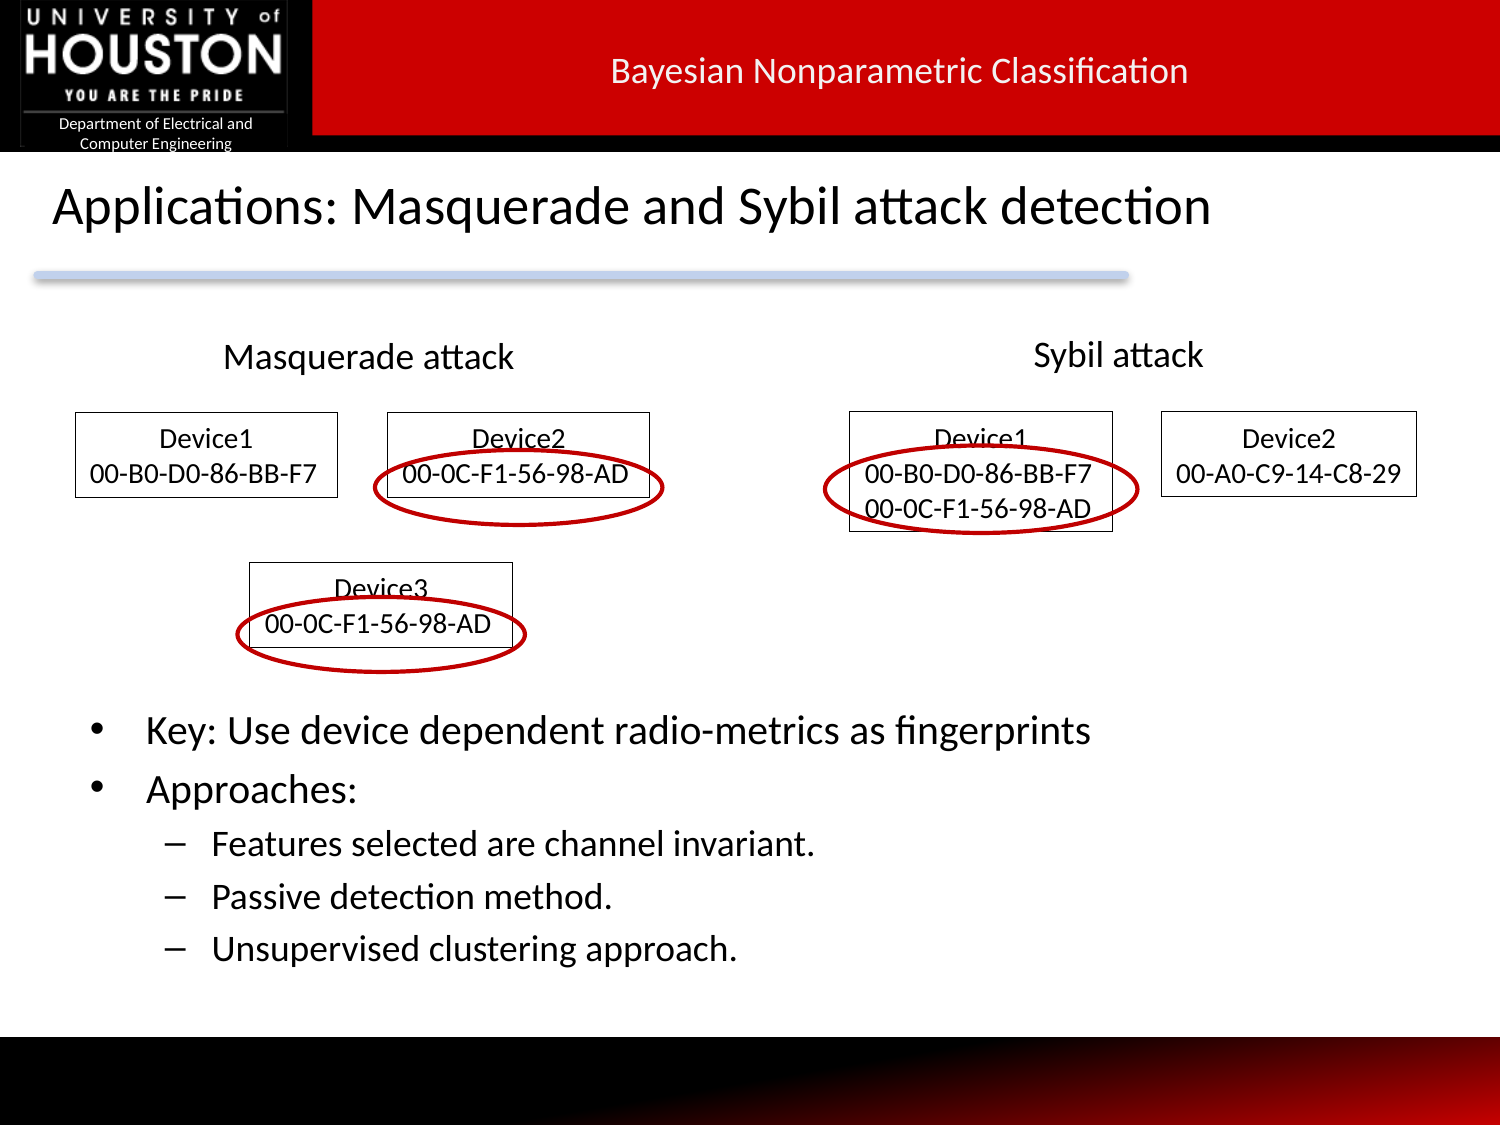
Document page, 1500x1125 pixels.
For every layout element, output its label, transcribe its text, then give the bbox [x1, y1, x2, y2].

list Bayesian Nonparametric Classification [362, 24, 1438, 113]
picture [20, 0, 288, 147]
text_box Department of Electrical and Computer Engineering [23, 112, 290, 154]
list Key: Use device dependent radio-metrics as fingerprints Approaches: Features selected are channel invariant. Passive detection method. Unsupervised clustering approach. [75, 312, 1425, 1000]
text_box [37, 324, 701, 673]
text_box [787, 322, 1451, 534]
title Applications: Masquerade and Sybil attack detection [37, 162, 1450, 288]
